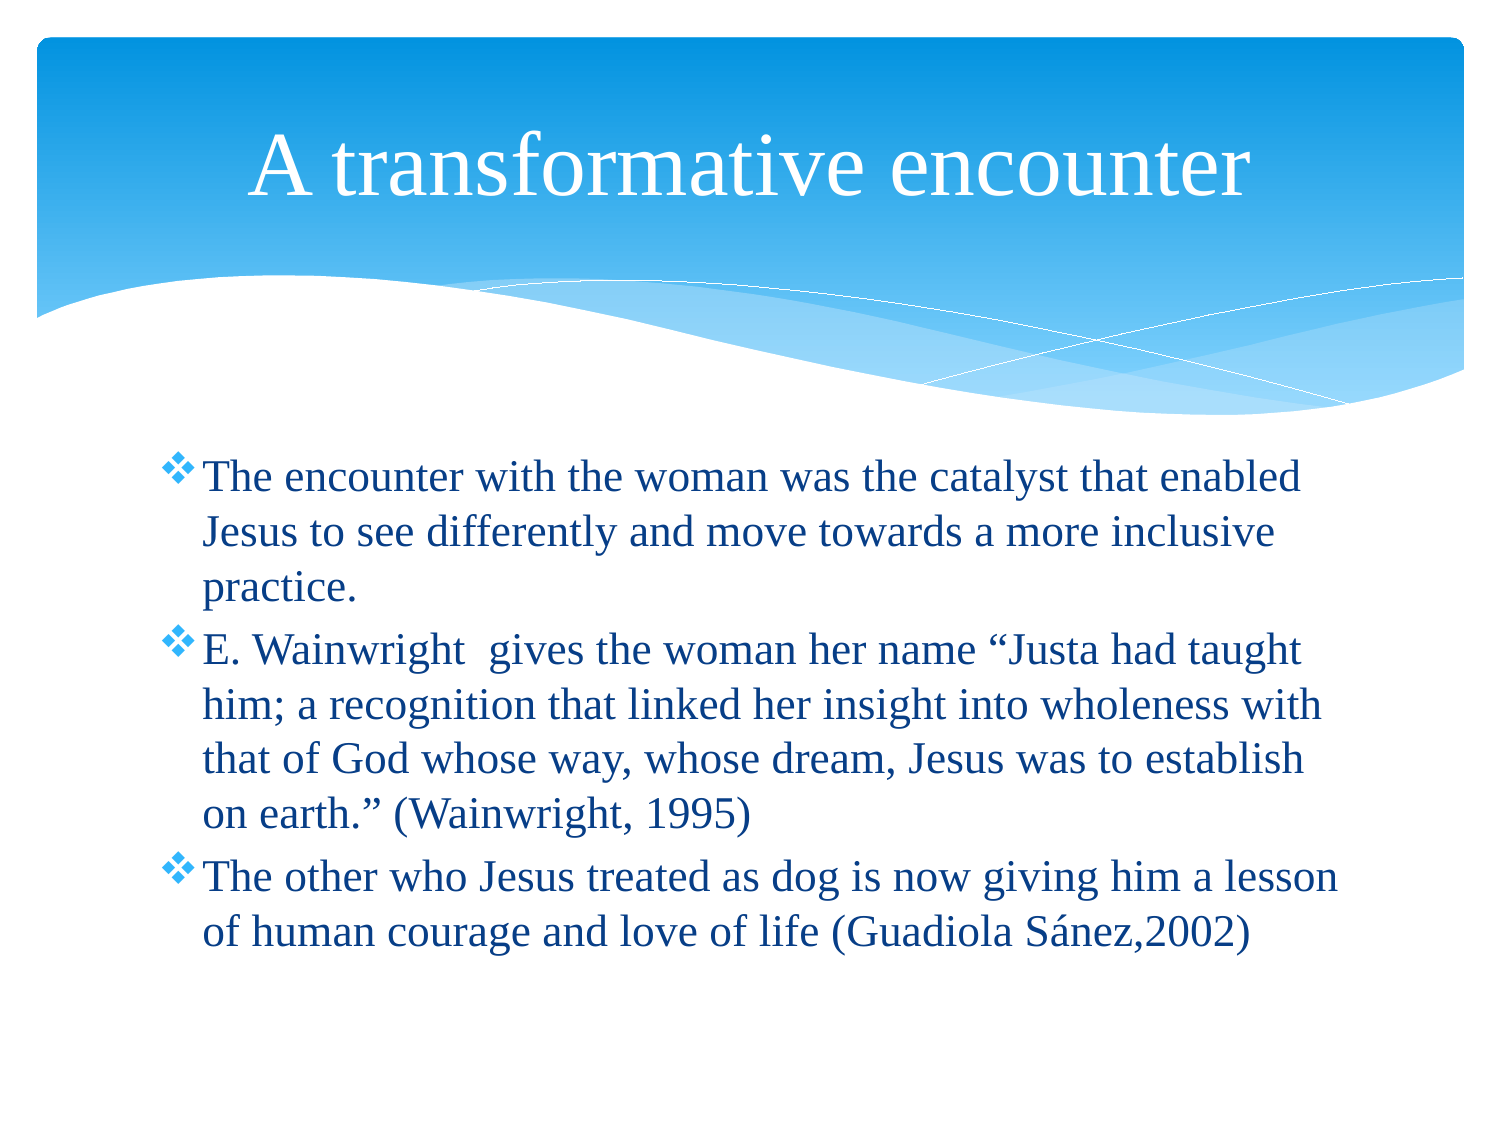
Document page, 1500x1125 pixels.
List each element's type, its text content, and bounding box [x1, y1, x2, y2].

title A transformative encounter [75, 55, 1425, 261]
list The encounter with the woman was the catalyst that enabled Jesus to see differently and move towards a more inclusive practice. E. Wainwright gives the woman her name “Justa had taught him; a recognition that linked her insight into wholeness with that of God whose way, whose dream, Jesus was to establish on earth.” (Wainwright, 1995) The other who Jesus treated as dog is now giving him a lesson of human courage and love of life (Guadiola Sánez,2002) [143, 438, 1359, 1005]
